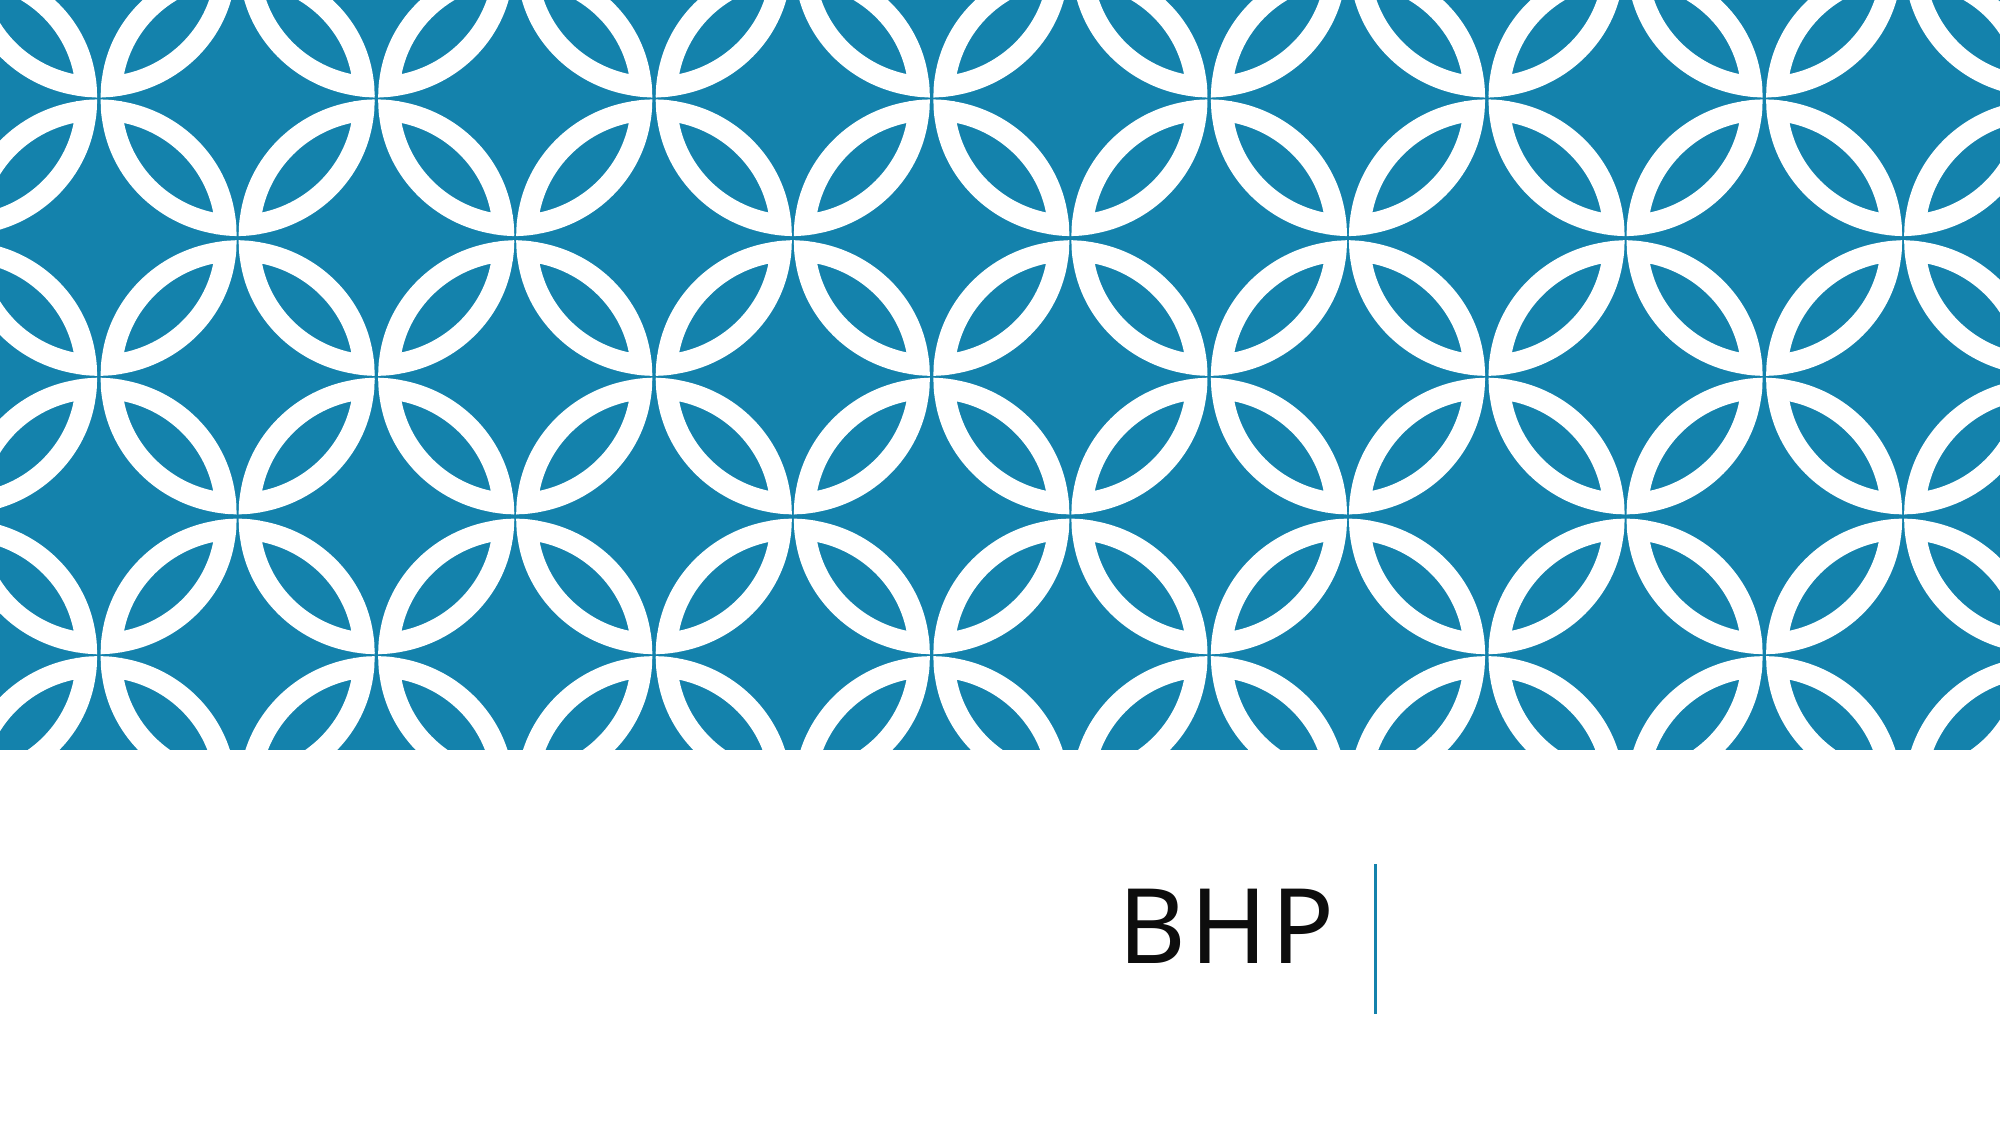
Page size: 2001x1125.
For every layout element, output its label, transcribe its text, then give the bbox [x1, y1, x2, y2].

title BHP [75, 813, 1350, 1054]
